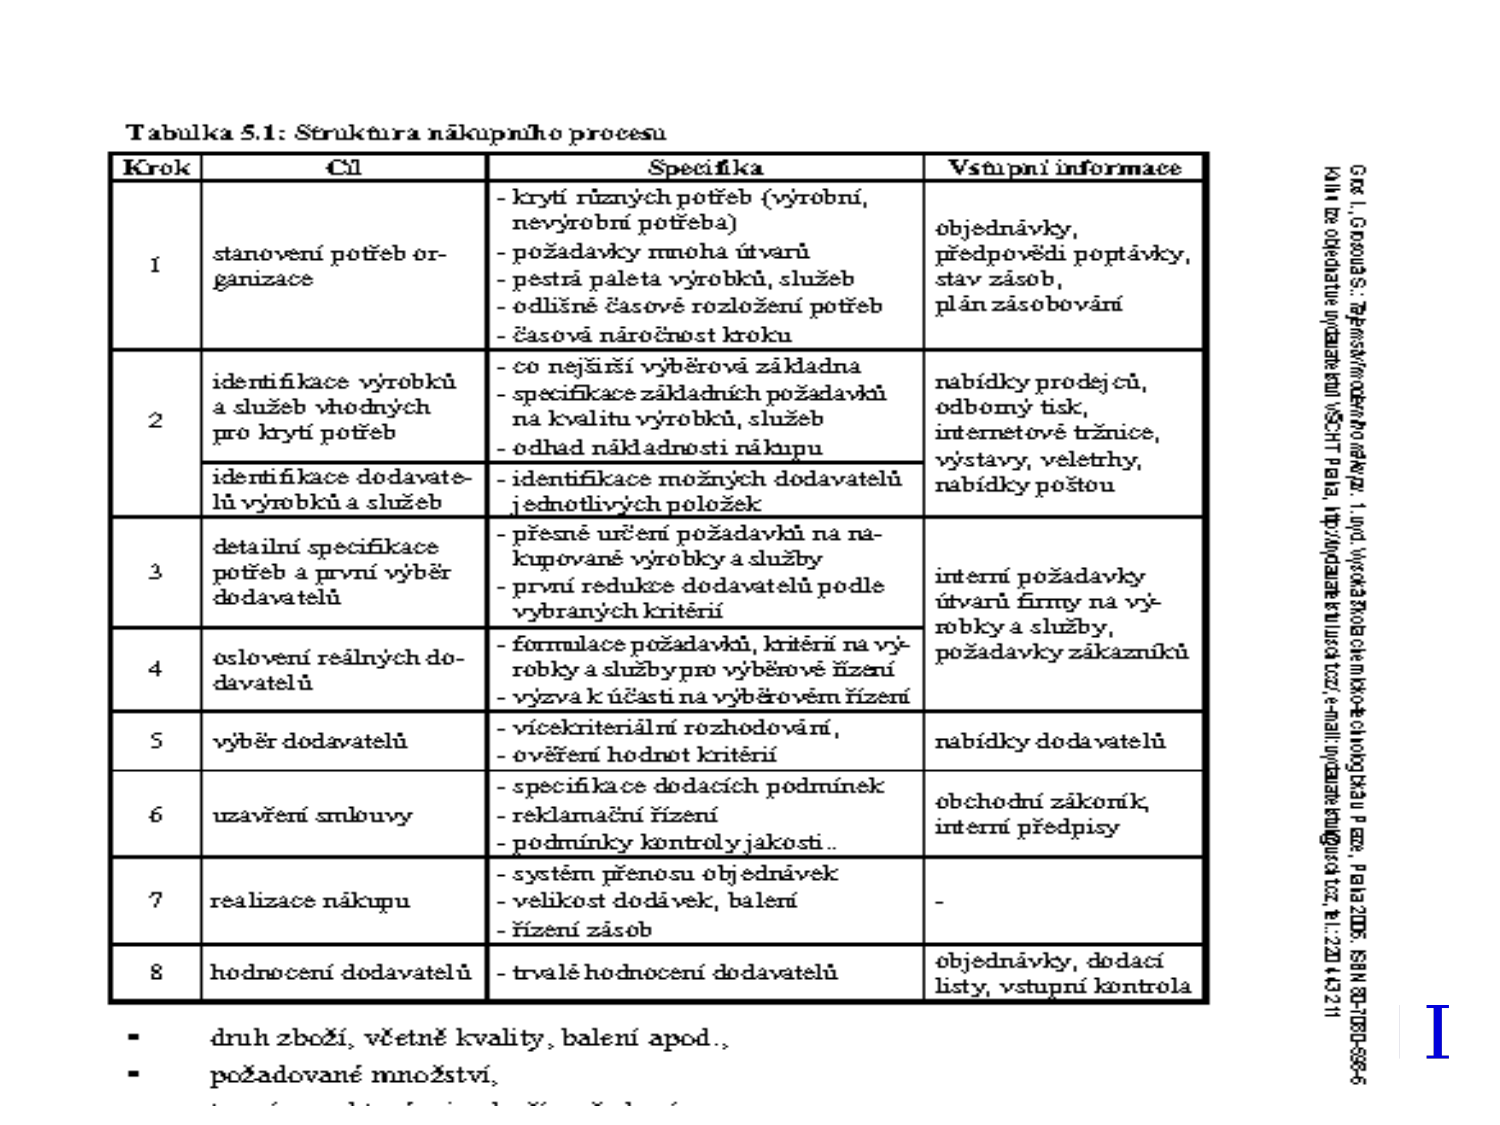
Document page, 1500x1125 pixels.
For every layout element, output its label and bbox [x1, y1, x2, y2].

picture [76, 101, 1449, 1107]
